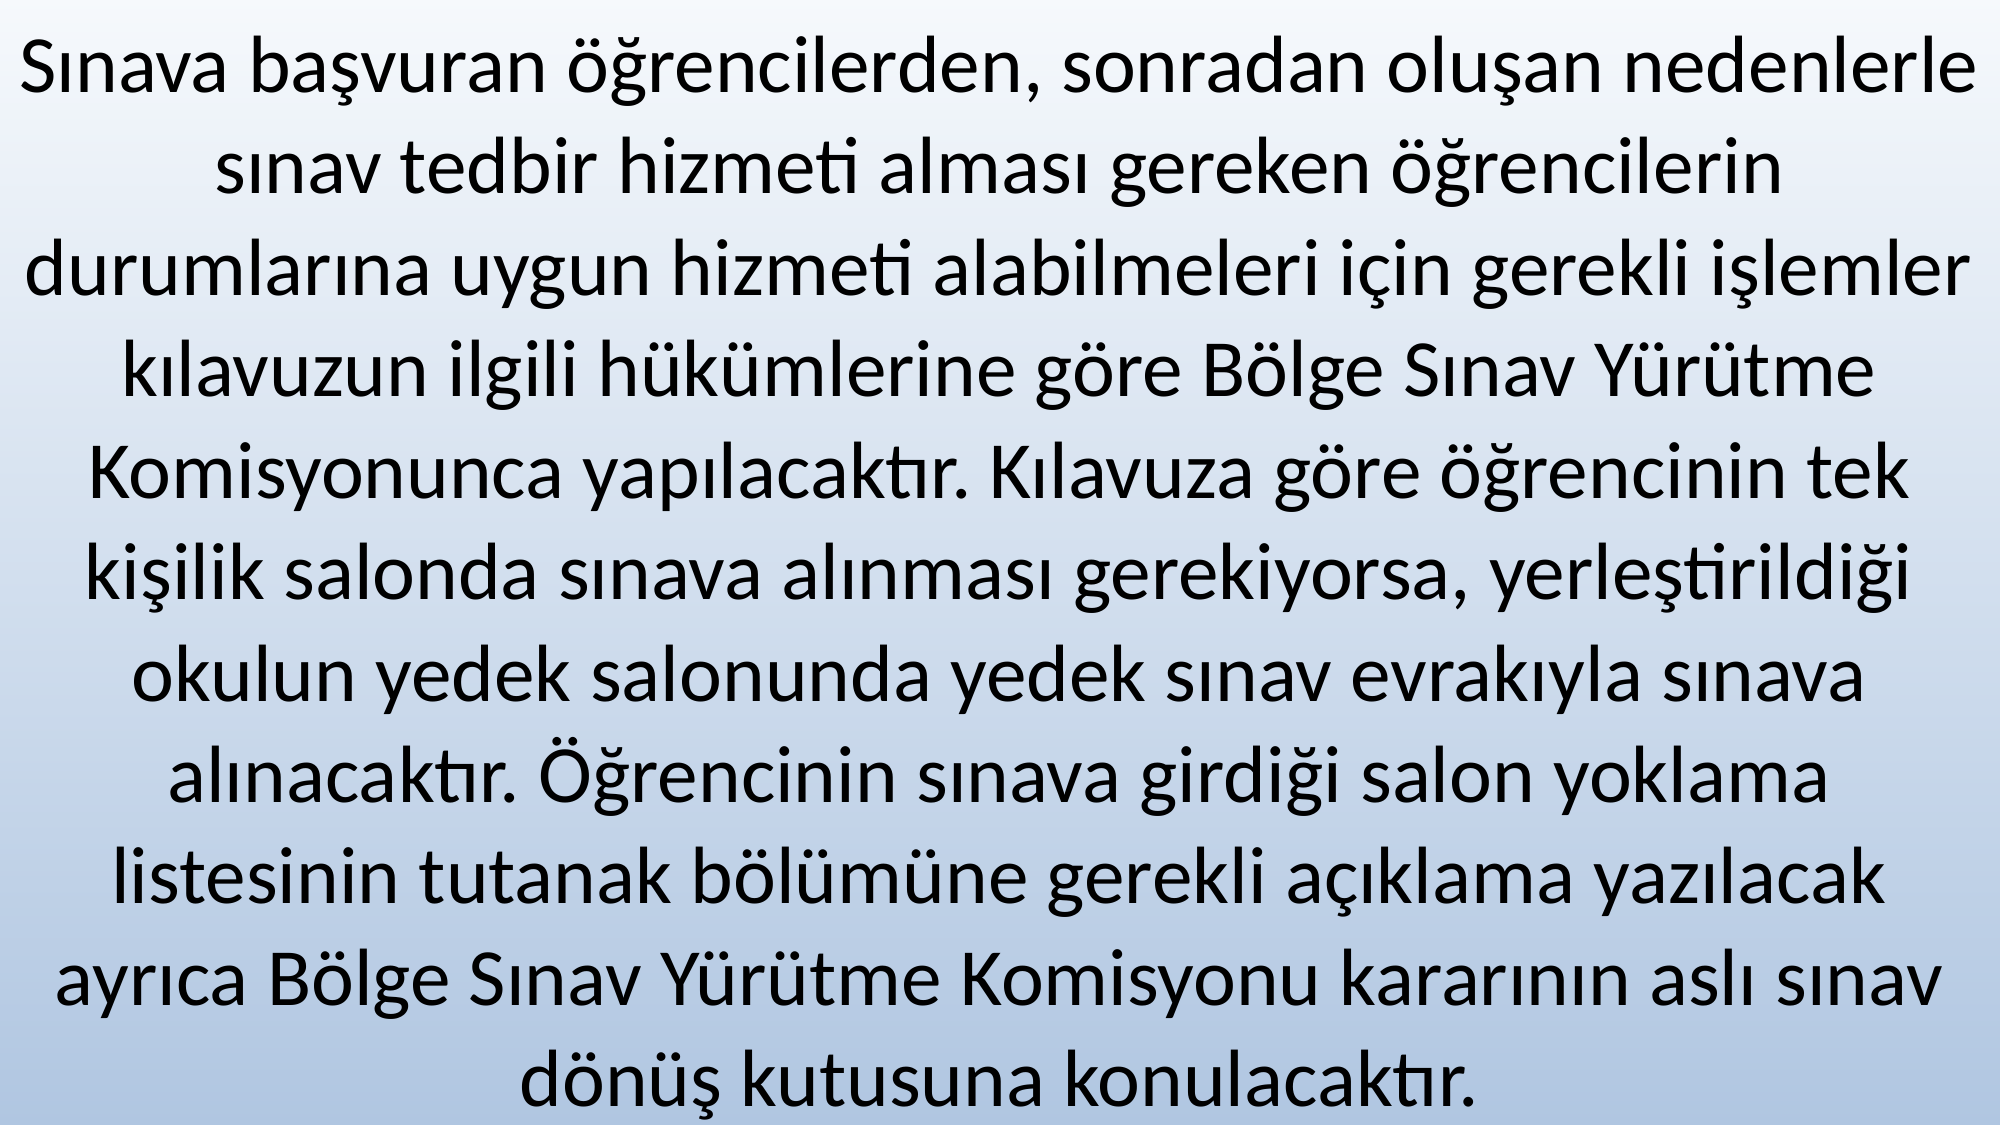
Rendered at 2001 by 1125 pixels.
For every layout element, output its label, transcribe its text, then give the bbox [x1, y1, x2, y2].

list Sınava başvuran öğrencilerden, sonradan oluşan nedenlerle sınav tedbir hizmeti alması gereken öğrencilerin durumlarına uygun hizmeti alabilmeleri için gerekli işlemler kılavuzun ilgili hükümlerine göre Bölge Sınav Yürütme Komisyonunca yapılacaktır. Kılavuza göre öğrencinin tek kişilik salonda sınava alınması gerekiyorsa, yerleştirildiği okulun yedek salonunda yedek sınav evrakıyla sınava alınacaktır. Öğrencinin sınava girdiği salon yoklama listesinin tutanak bölümüne gerekli açıklama yazılacak ayrıca Bölge Sınav Yürütme Komisyonu kararının aslı sınav dönüş kutusuna konulacaktır. [0, 0, 2000, 1125]
